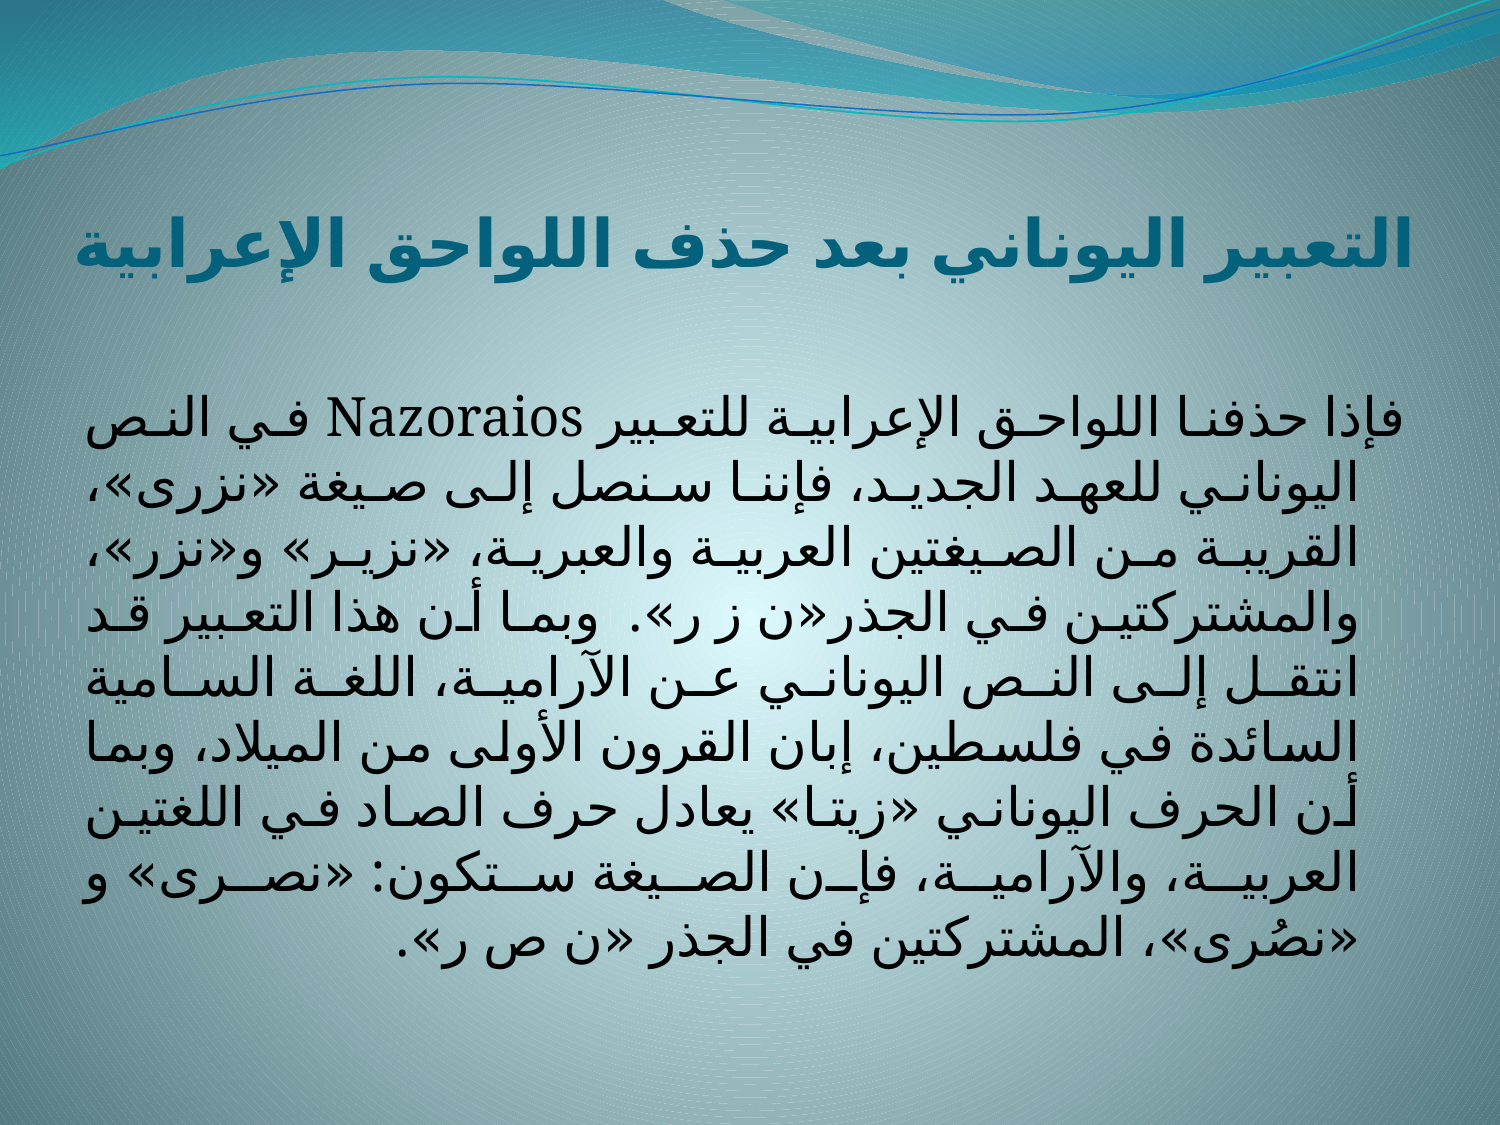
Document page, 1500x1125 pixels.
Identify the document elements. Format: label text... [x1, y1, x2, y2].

list فإذا حذفنا اللواحق الإعرابية للتعبير Nazoraios في النص اليوناني للعهد الجديد، فإننا سنصل إلى صيغة «نزرى»، القريبة من الصيغتين العربية والعبرية، «نزير» و«نزر»، والمشتركتين في الجذر«ن ز ر». وبما أن هذا التعبير قد انتقل إلى النص اليوناني عن الآرامية، اللغة السامية السائدة في فلسطين، إبان القرون الأولى من الميلاد، وبما أن الحرف اليوناني «زيتا» يعادل حرف الصاد في اللغتين العربية، والآرامية، فإن الصيغة ستكون: «نصرى» و «نصُرى»، المشتركتين في الجذر «ن ص ر». [70, 375, 1421, 1043]
title التعبير اليوناني بعد حذف اللواحق الإعرابية [70, 140, 1421, 282]
